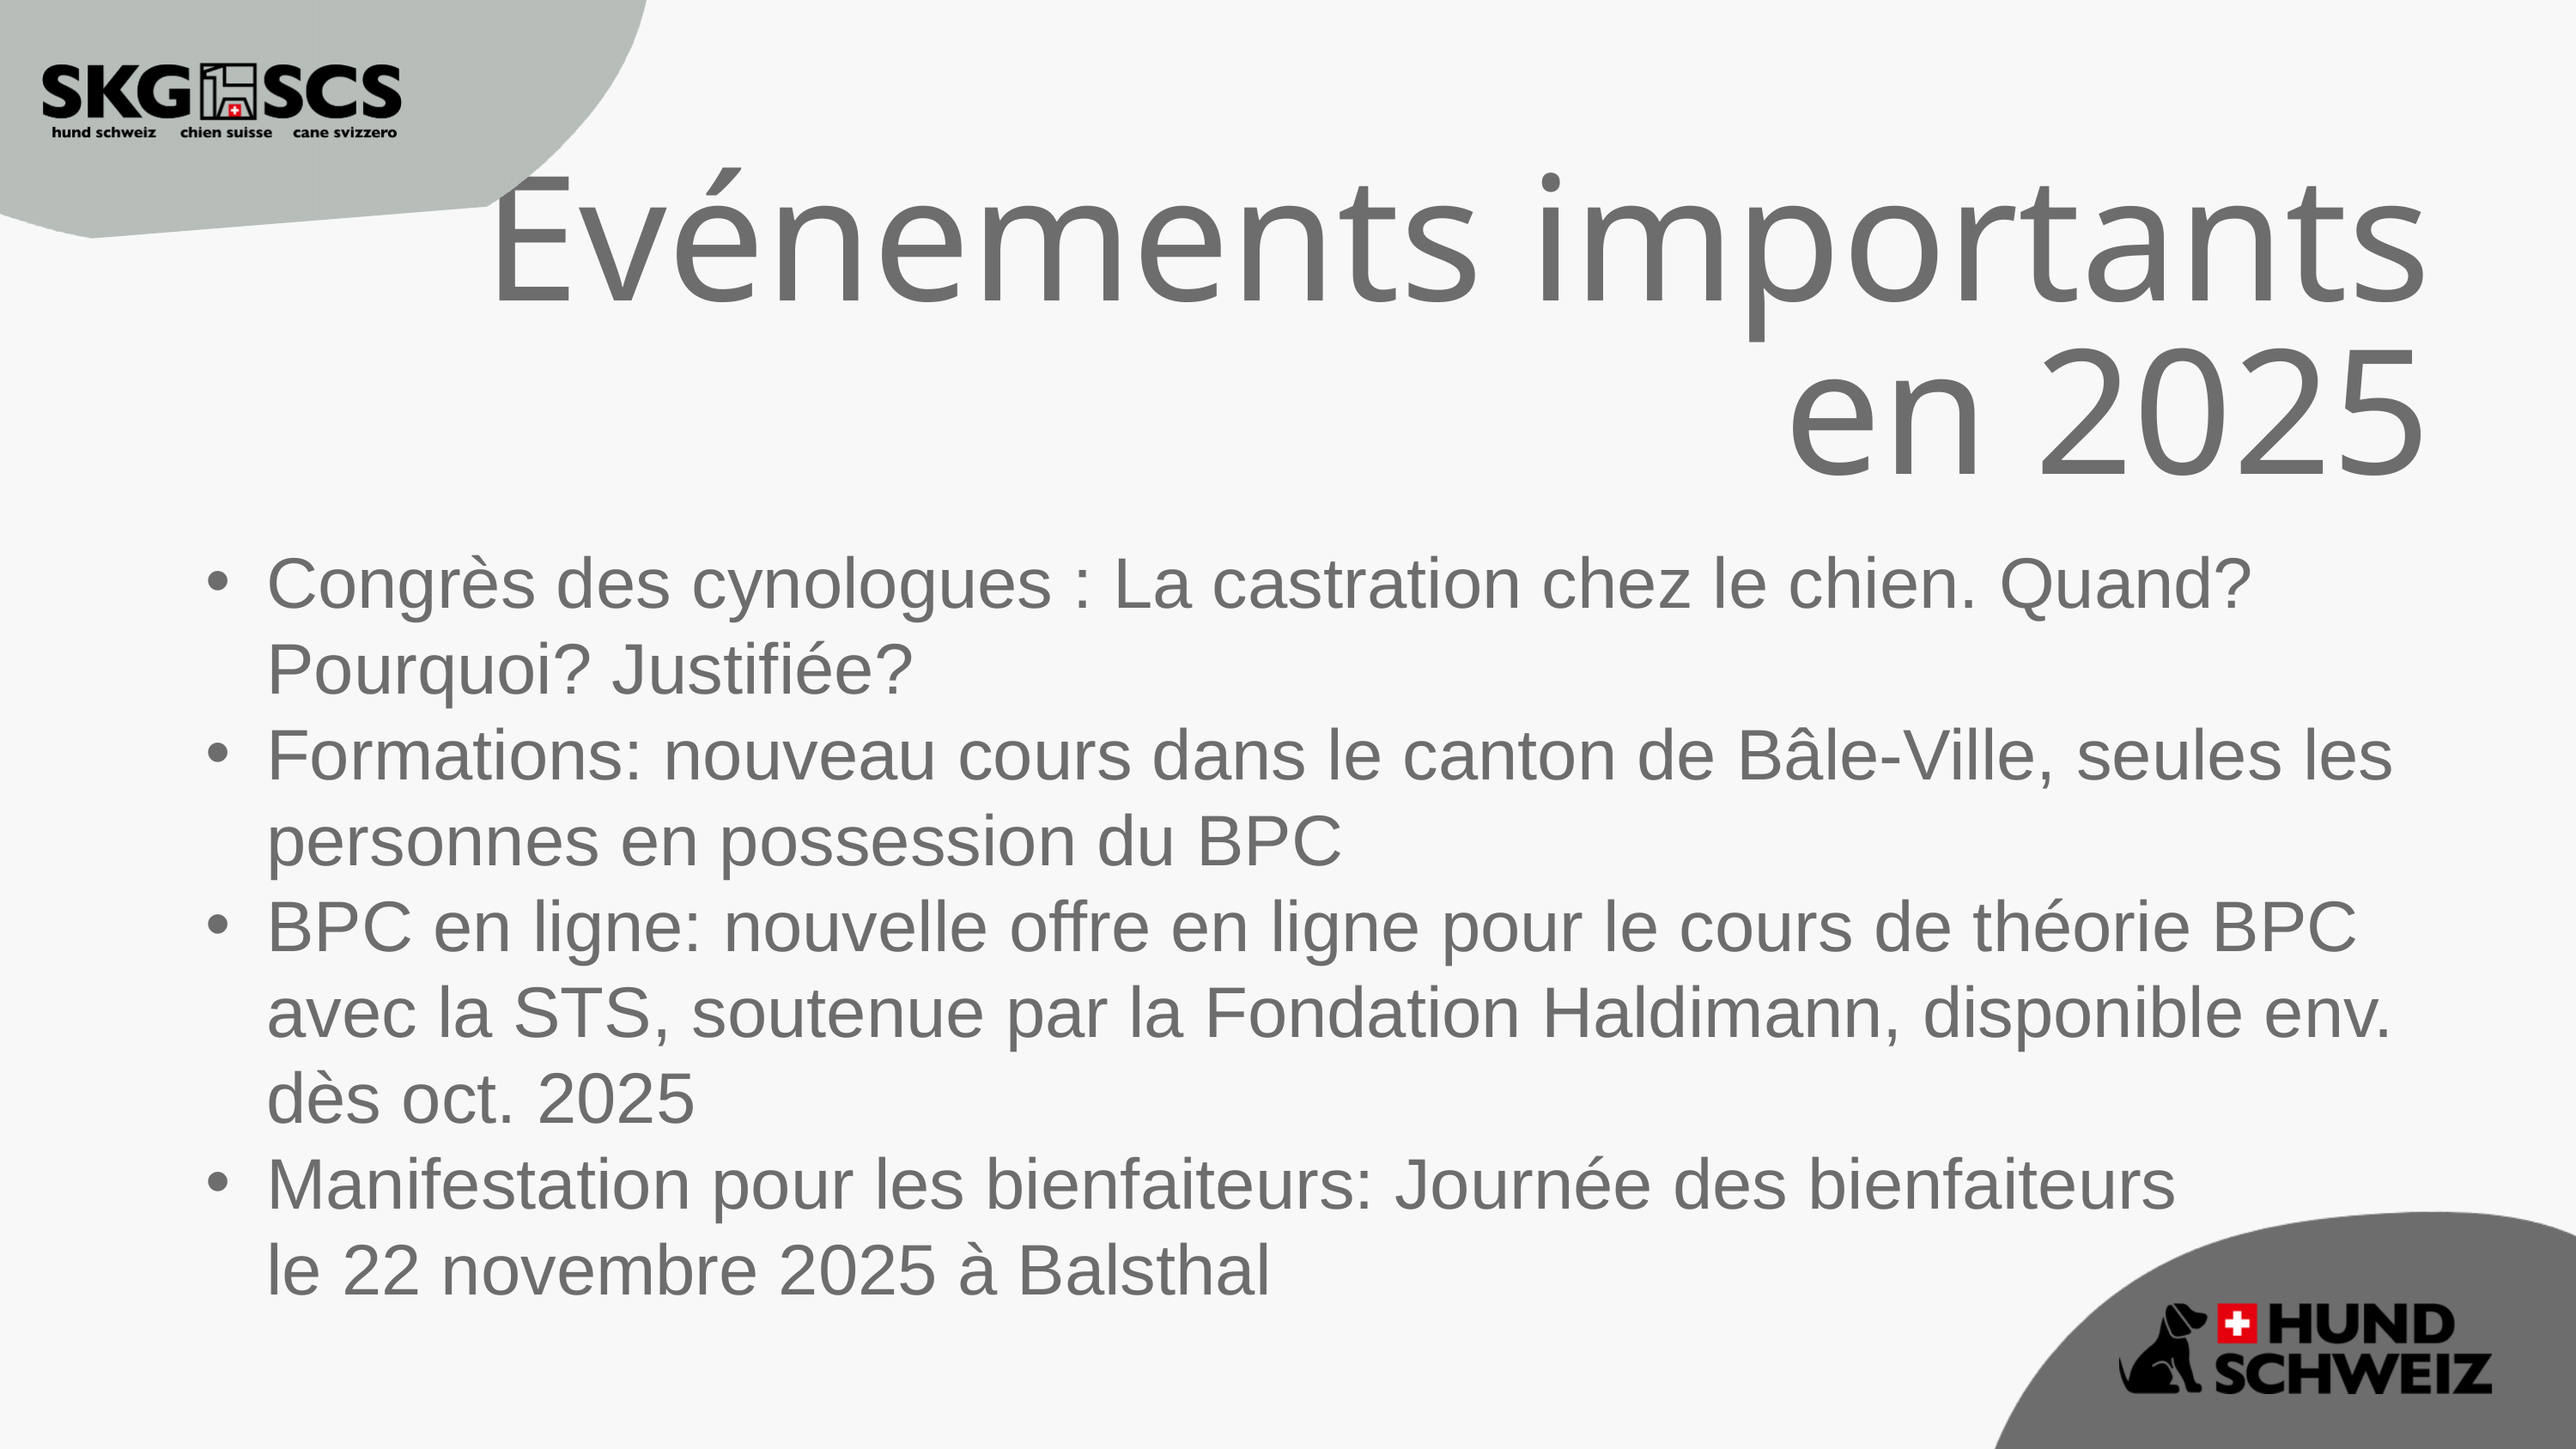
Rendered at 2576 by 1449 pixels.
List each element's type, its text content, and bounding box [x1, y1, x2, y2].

text_box Congrès des cynologues : La castration chez le chien. Quand? Pourquoi? Justifiée? Formations: nouveau cours dans le canton de Bâle-Ville, seules les personnes en possession du BPC BPC en ligne: nouvelle offre en ligne pour le cours de théorie BPC avec la STS, soutenue par la Fondation Haldimann, disponible env. dès oct. 2025 Manifestation pour les bienfaiteurs: Journée des bienfaiteurs le 22 novembre 2025 à Balsthal [144, 537, 2432, 1310]
text_box [35, 55, 409, 145]
text_box [2118, 1303, 2493, 1394]
text_box Evénements importants en 2025 [440, 161, 2432, 510]
text_box [1959, 1209, 2576, 1449]
text_box [0, 0, 676, 246]
